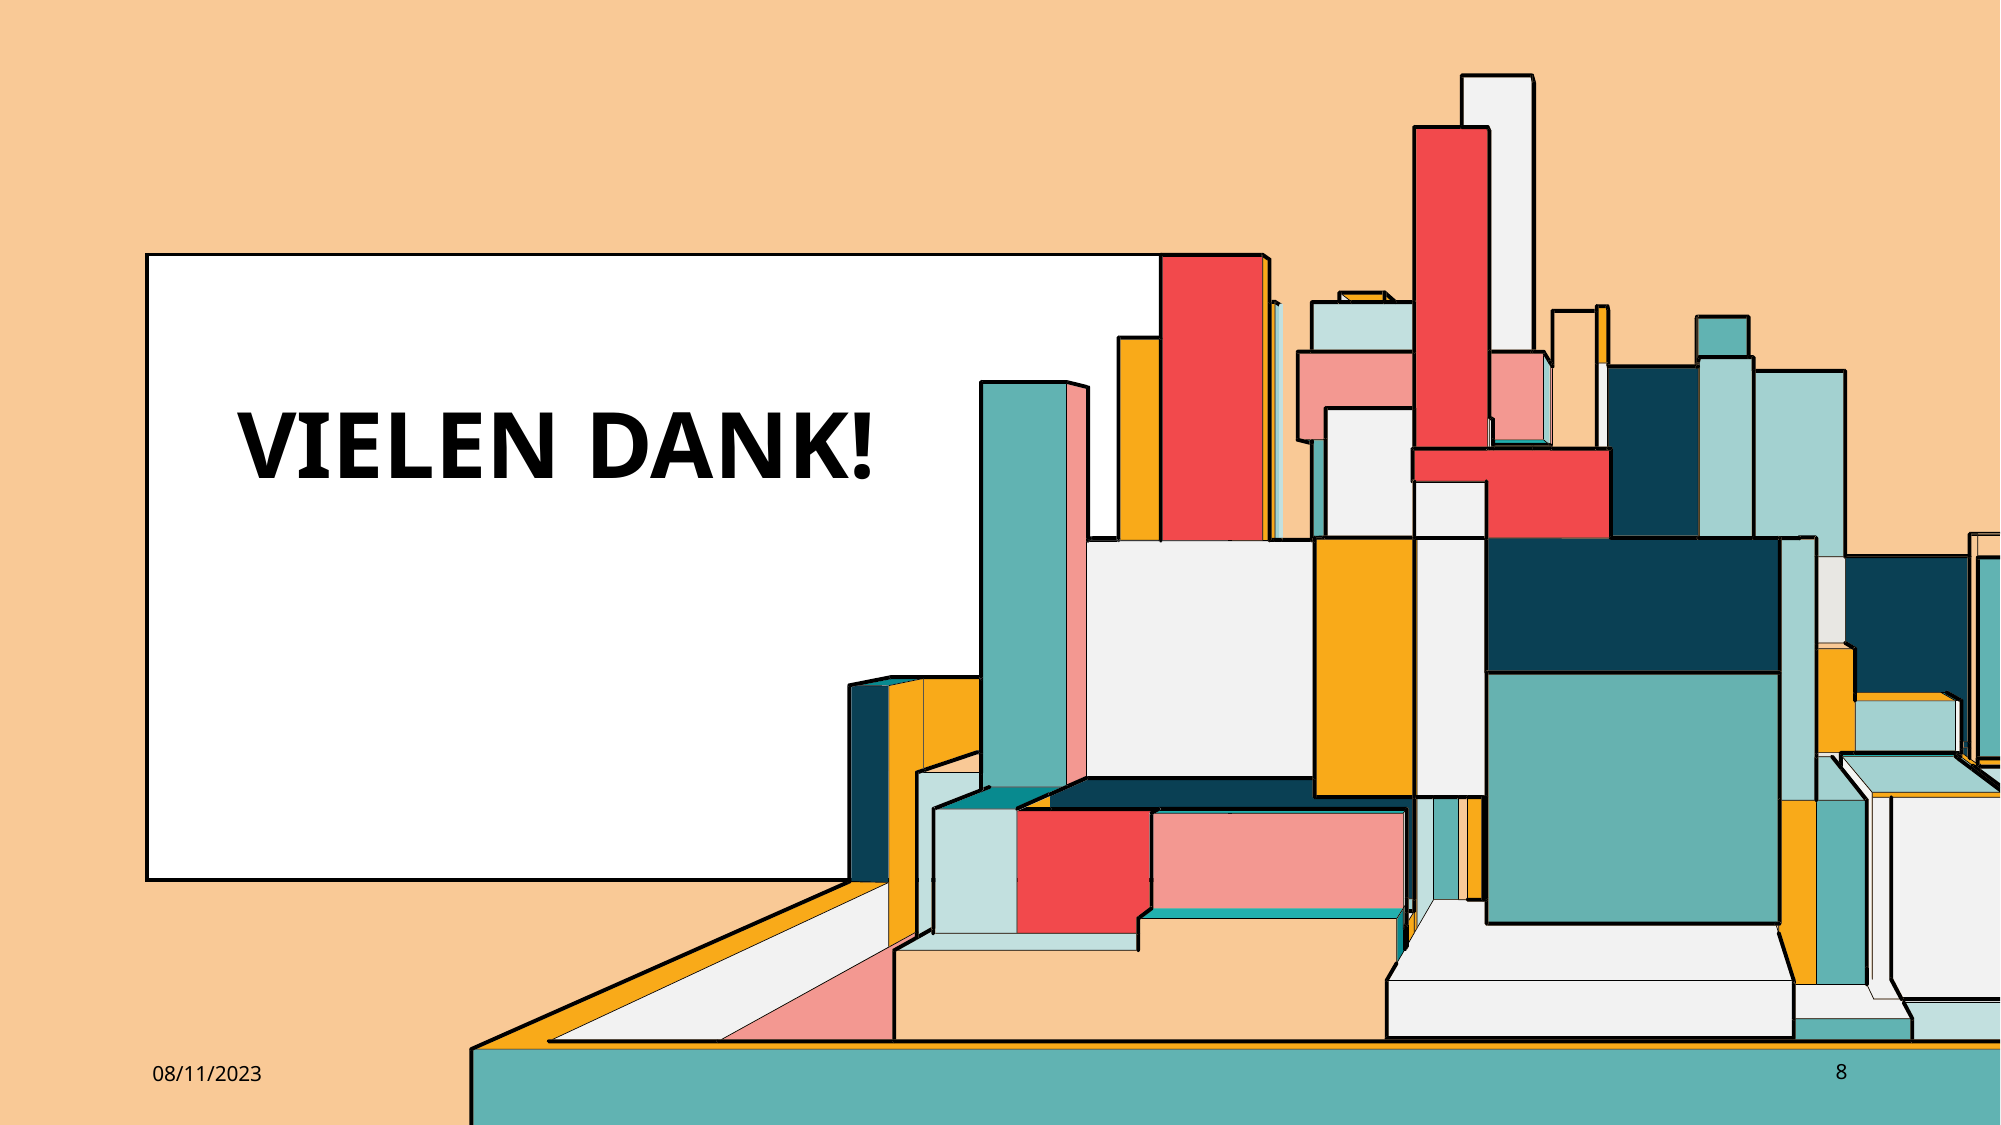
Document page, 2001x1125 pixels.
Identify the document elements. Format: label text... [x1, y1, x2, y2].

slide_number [137, 1042, 588, 1103]
slide_number 8 [1412, 1042, 1863, 1103]
title VIELEN DANK! [221, 288, 929, 506]
